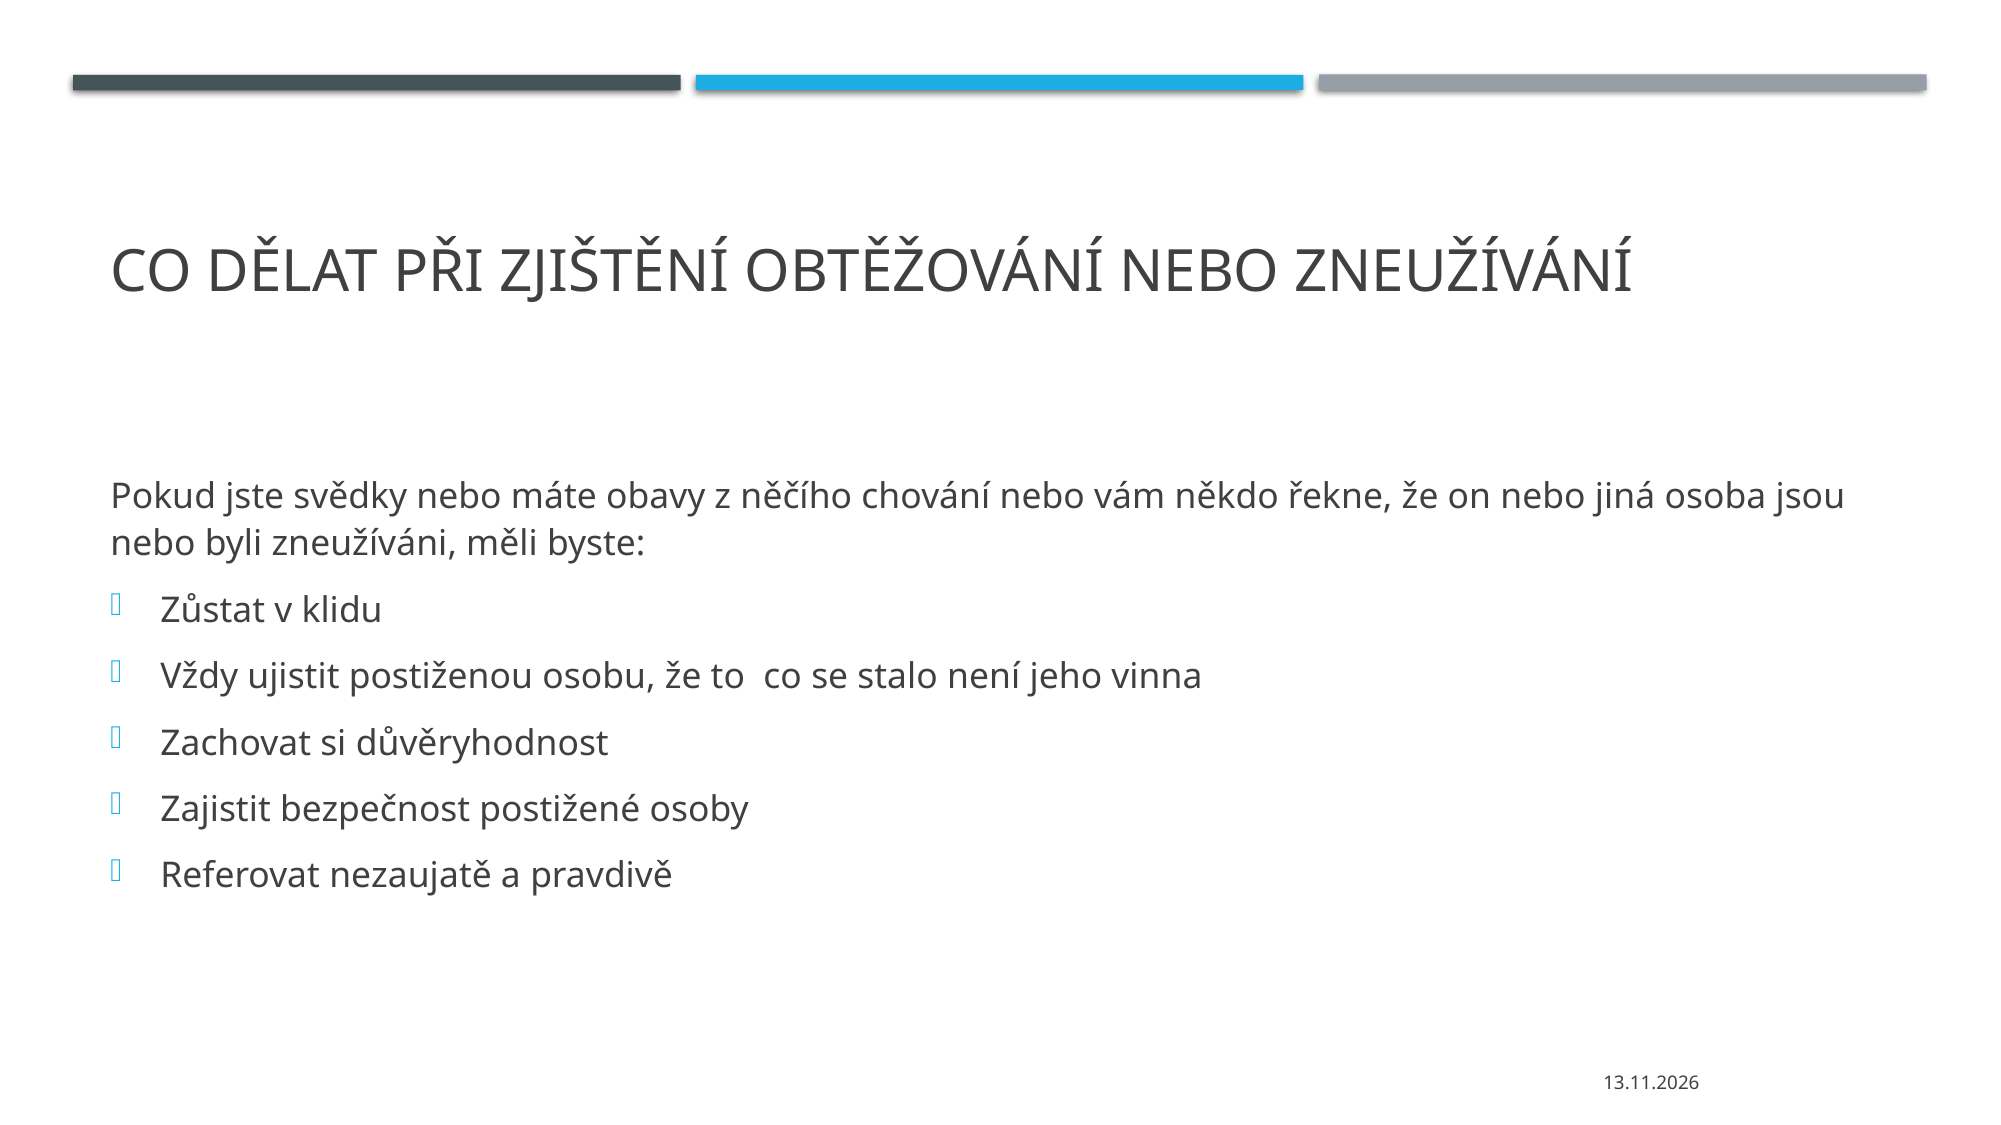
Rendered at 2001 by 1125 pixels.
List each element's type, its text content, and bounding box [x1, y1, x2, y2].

list Pokud jste svědky nebo máte obavy z něčího chování nebo vám někdo řekne, že on nebo jiná osoba jsou nebo byli zneužíváni, měli byste: Zůstat v klidu Vždy ujistit postiženou osobu, že to co se stalo není jeho vinna Zachovat si důvěryhodnost Zajistit bezpečnost postižené osoby Referovat nezaujatě a pravdivě [95, 383, 1905, 981]
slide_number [1247, 1053, 1715, 1114]
title Co dělat při zjištění obtěžování nebo zneužívání [95, 115, 1905, 311]
